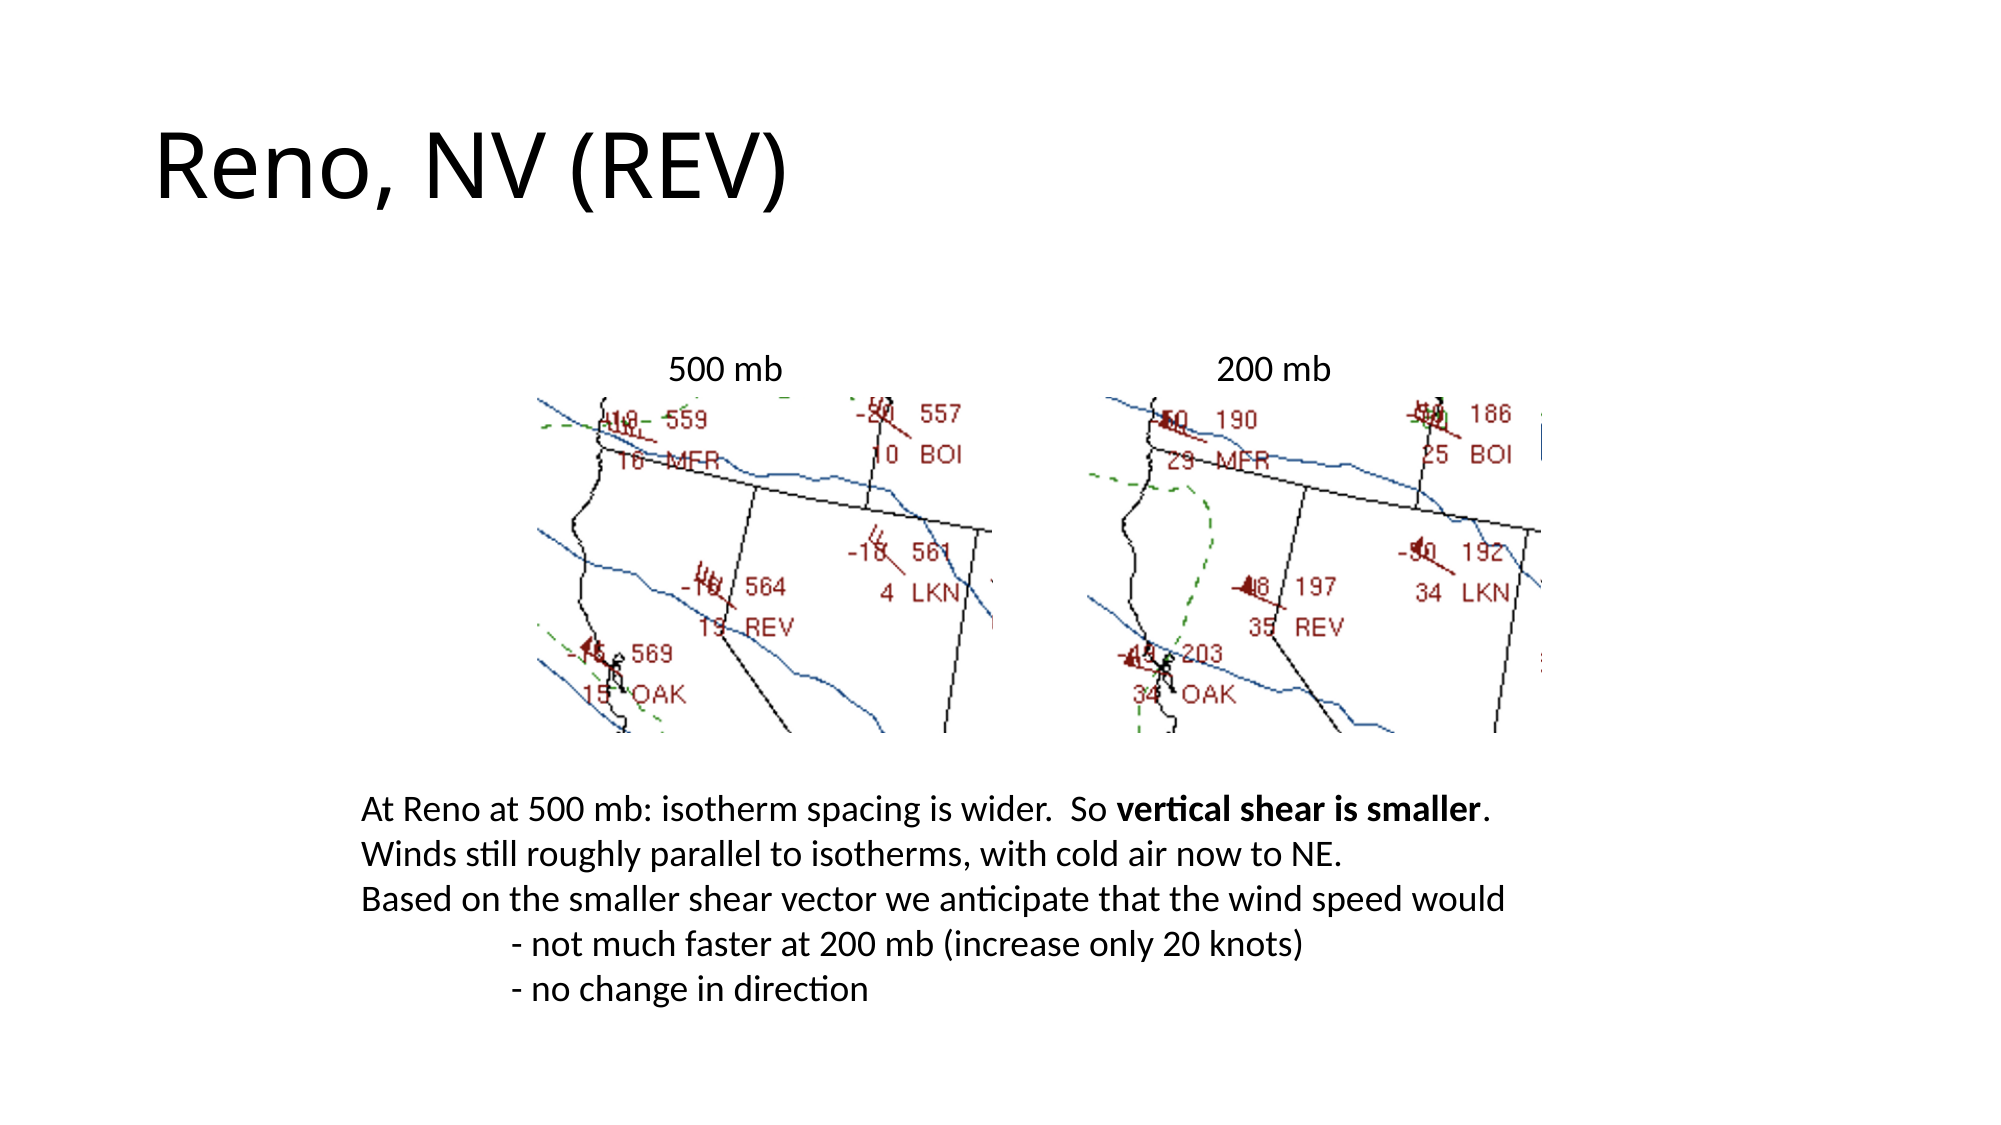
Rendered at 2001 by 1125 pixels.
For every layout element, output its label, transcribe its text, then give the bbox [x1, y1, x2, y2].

title Reno, NV (REV) [137, 59, 1863, 278]
text_box 500 mb [653, 336, 799, 397]
picture [1007, 397, 1542, 733]
text_box 200 mb [1201, 336, 1347, 397]
text_box At Reno at 500 mb: isotherm spacing is wider. So vertical shear is smaller. Winds still roughly parallel to isotherms, with cold air now to NE. Based on the smaller shear vector we anticipate that the wind speed would - not much faster at 200 mb (increase only 20 knots) - no change in direction [346, 776, 1531, 1017]
picture [458, 397, 993, 733]
